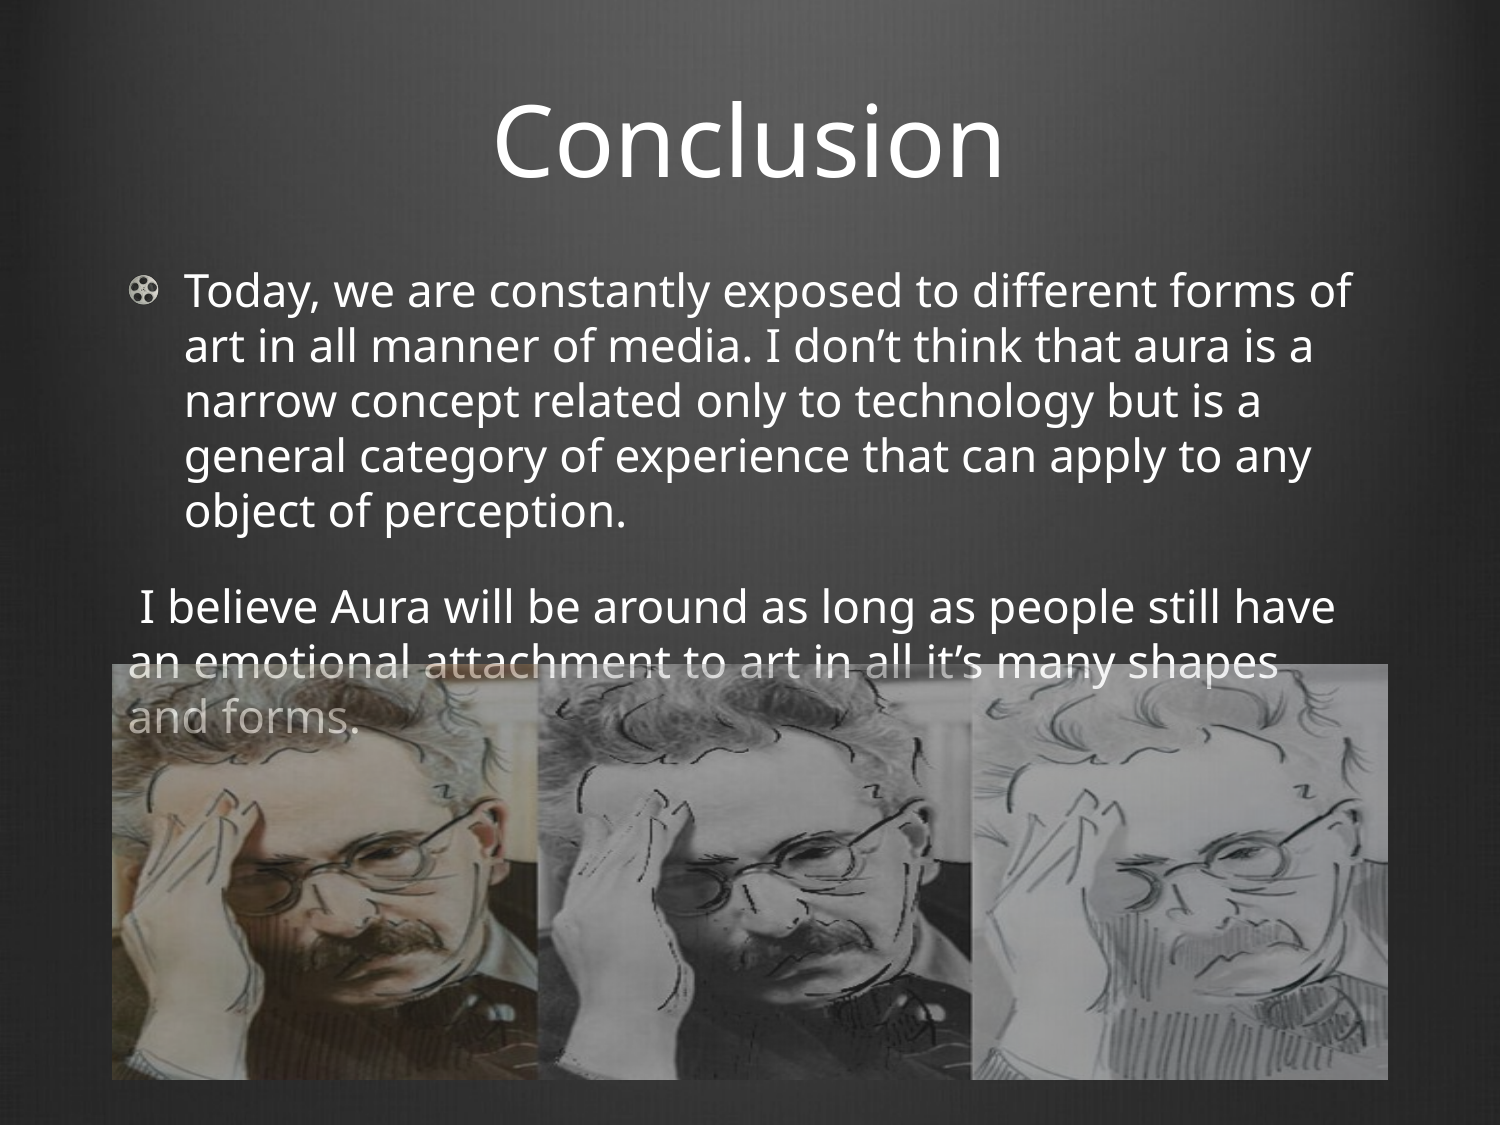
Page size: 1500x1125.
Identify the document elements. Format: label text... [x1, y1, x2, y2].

list Today, we are constantly exposed to different forms of art in all manner of media. I don’t think that aura is a narrow concept related only to technology but is a general category of experience that can apply to any object of perception. I believe Aura will be around as long as people still have an emotional attachment to art in all it’s many shapes and forms. [112, 254, 1388, 664]
picture [127, 273, 160, 306]
title Conclusion [112, 19, 1388, 254]
picture [112, 664, 1388, 1080]
